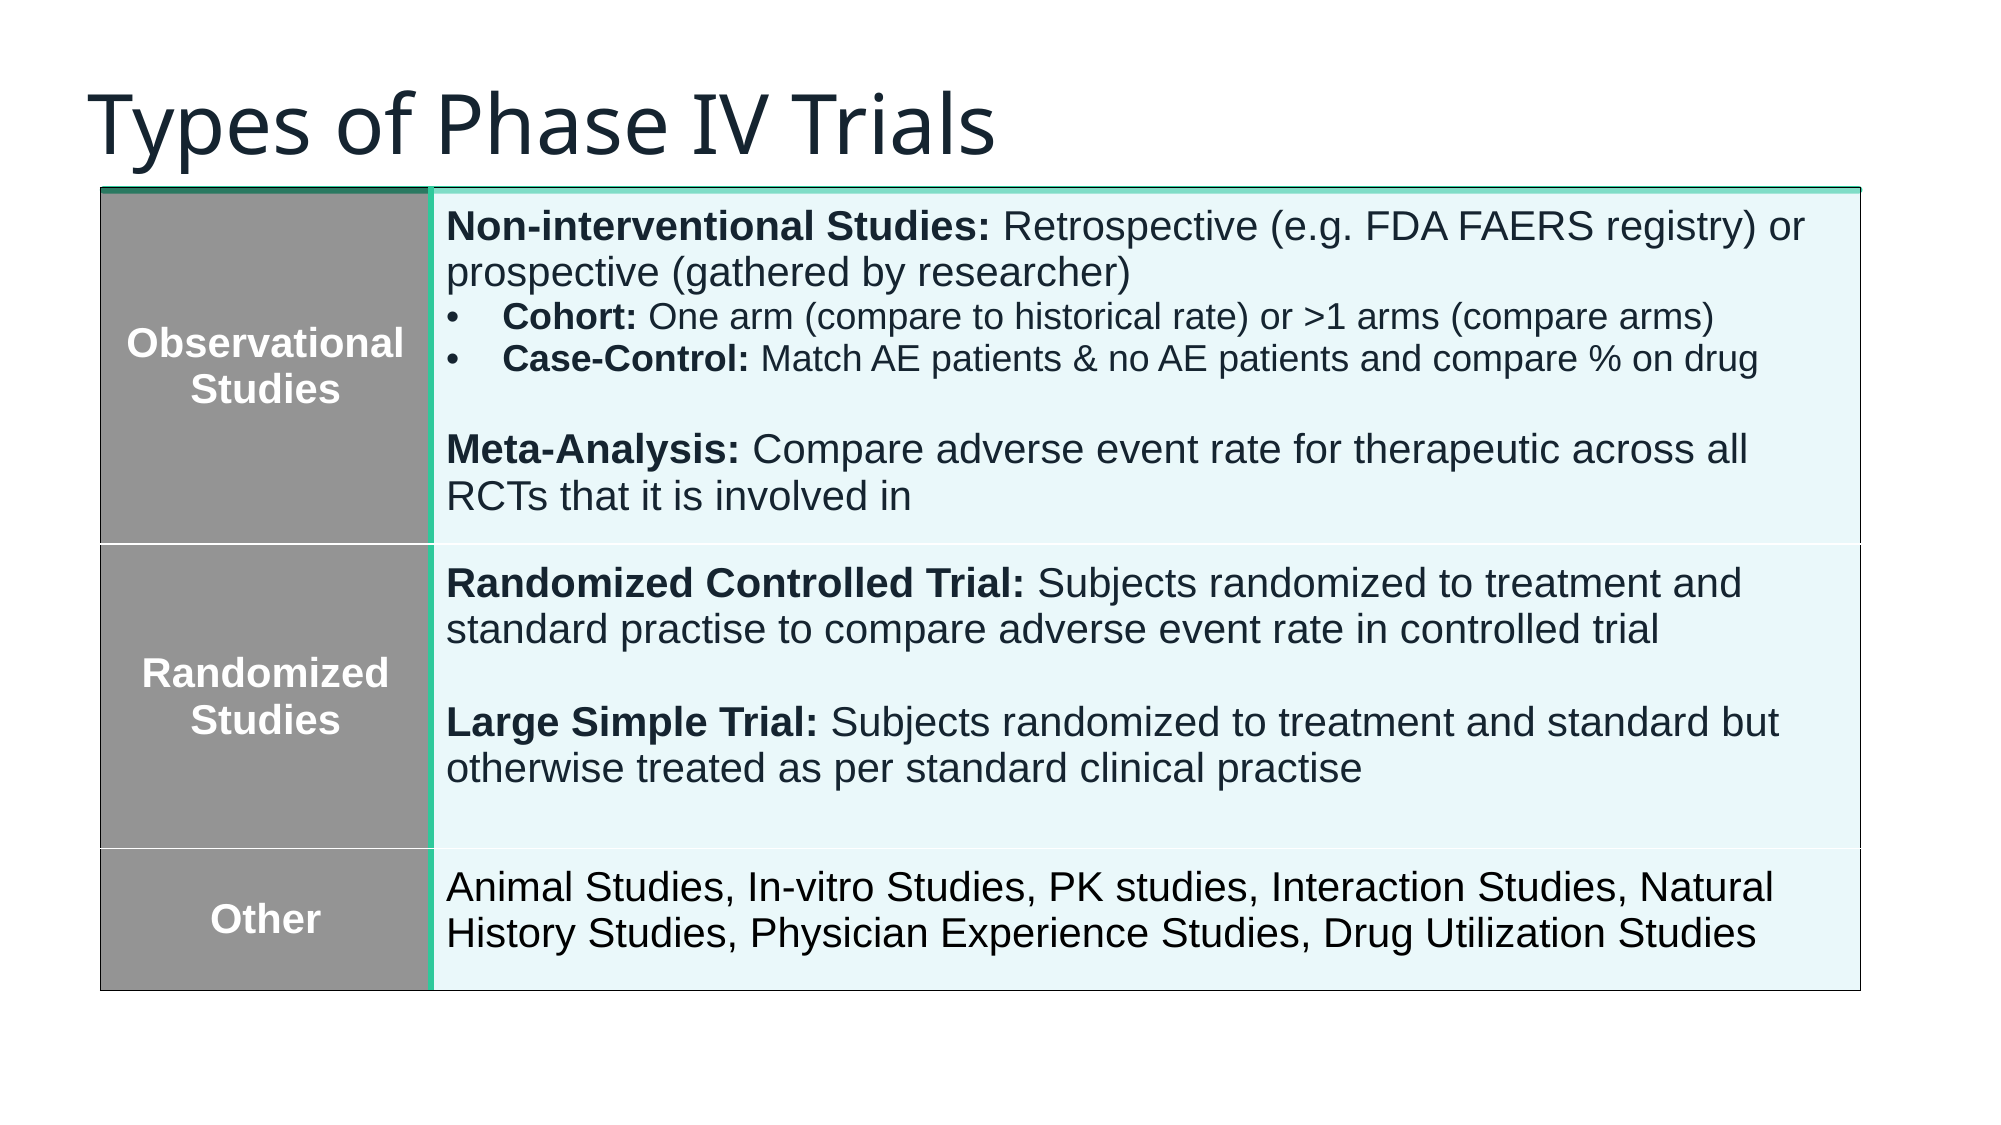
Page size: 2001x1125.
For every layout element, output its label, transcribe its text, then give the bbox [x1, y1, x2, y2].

table_cell Other [101, 849, 428, 990]
table_cell Animal Studies, In-vitro Studies, PK studies, Interaction Studies, Natural History Studies, Physician Experience Studies, Drug Utilization Studies [434, 849, 1860, 990]
table_header Non-interventional Studies: Retrospective (e.g. FDA FAERS registry) or prospective (gathered by researcher) Cohort: One arm (compare to historical rate) or >1 arms (compare arms) Case-Control: Match AE patients & no AE patients and compare % on drug Meta-Analysis: Compare adverse event rate for therapeutic across all RCTs that it is involved in [434, 188, 1860, 543]
table_cell Randomized Controlled Trial: Subjects randomized to treatment and standard practise to compare adverse event rate in controlled trial Large Simple Trial: Subjects randomized to treatment and standard but otherwise treated as per standard clinical practise [434, 545, 1860, 848]
table_cell Randomized Studies [101, 545, 428, 848]
table_header Observational Studies [101, 188, 428, 543]
title Types of Phase IV Trials [87, 56, 1912, 173]
